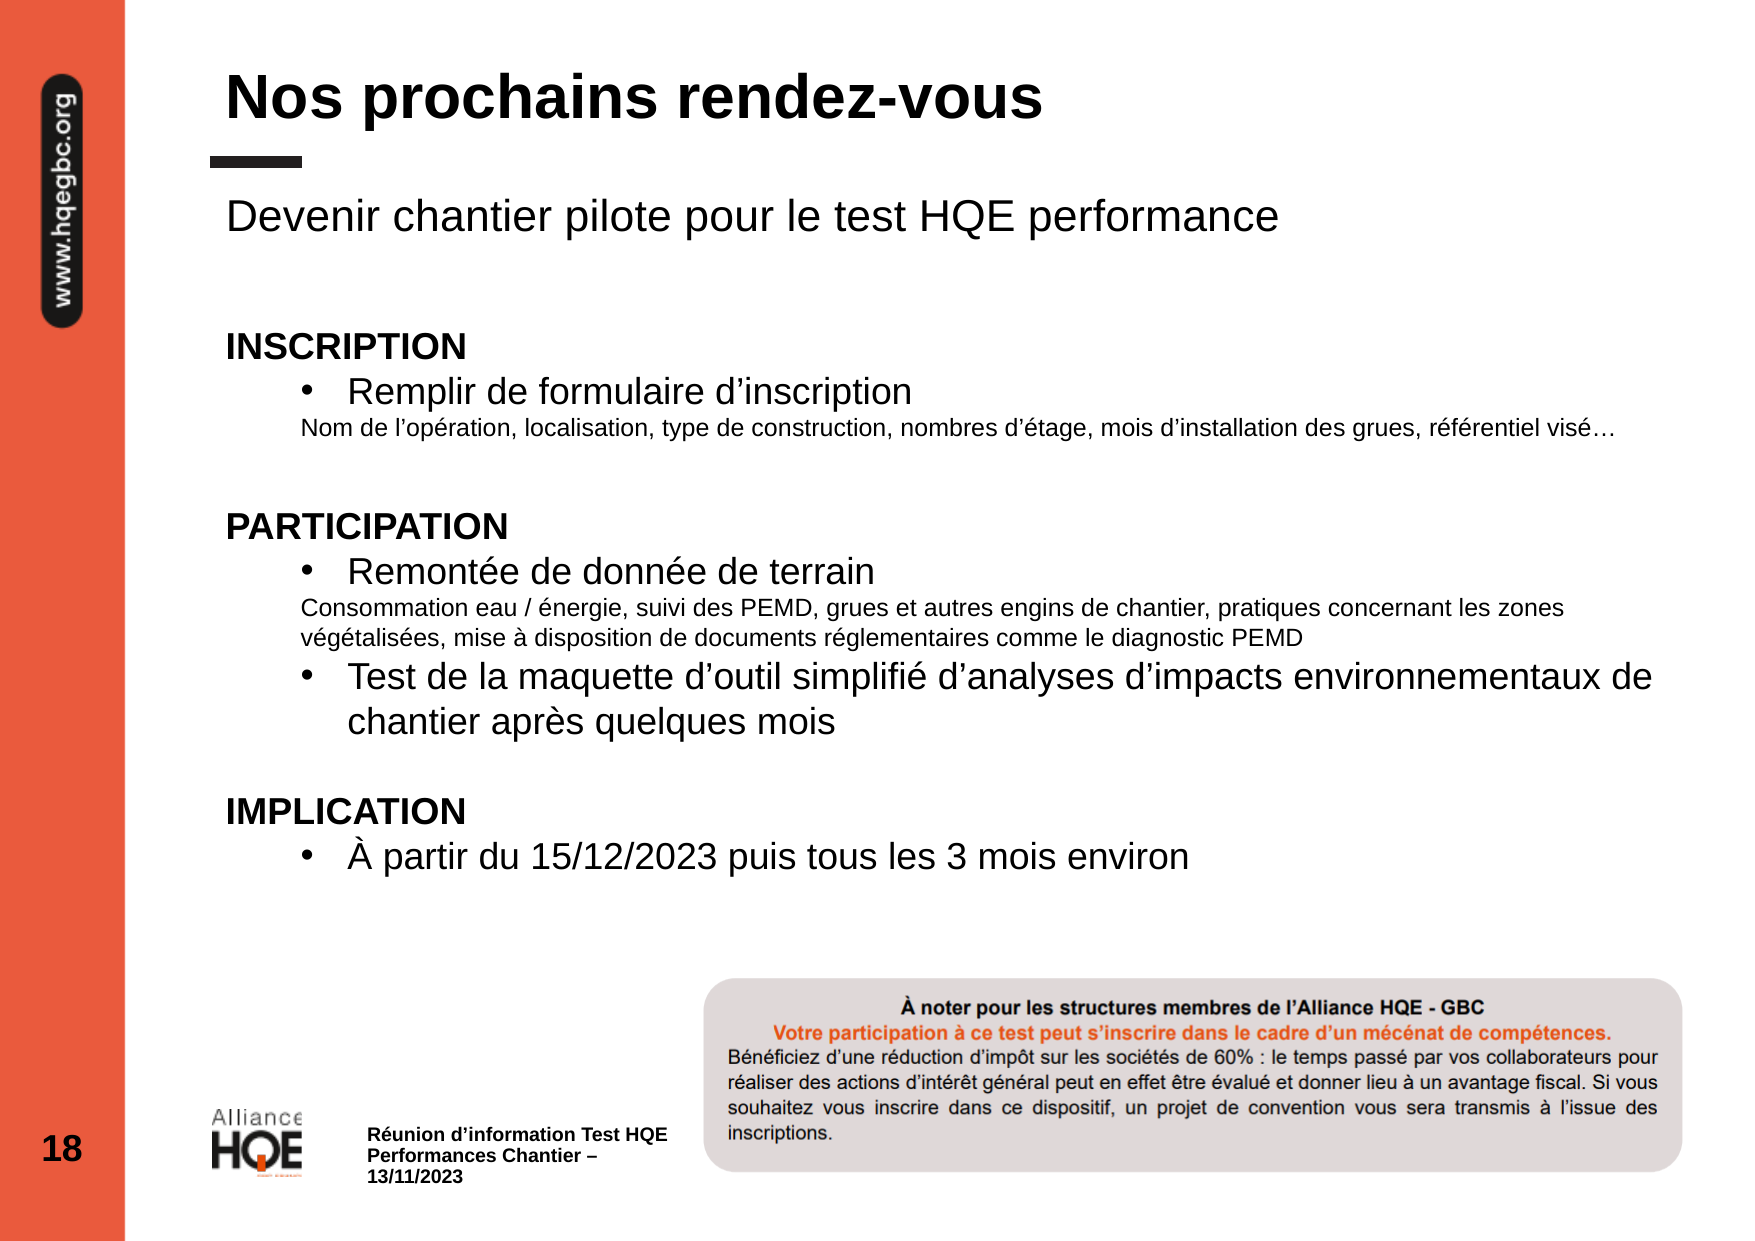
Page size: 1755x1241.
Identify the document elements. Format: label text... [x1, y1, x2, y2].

subtitle Devenir chantier pilote pour le test HQE performance [210, 185, 1634, 250]
picture [677, 963, 1708, 1196]
title Nos prochains rendez-vous [210, 56, 1634, 147]
list Réunion d’information Test HQE Performances Chantier – 13/11/2023 [352, 1117, 677, 1196]
text_box INSCRIPTION Remplir de formulaire d’inscription Nom de l’opération, localisation, type de construction, nombres d’étage, mois d’installation des grues, référentiel visé… PARTICIPATION Remontée de donnée de terrain Consommation eau / énergie, suivi des PEMD, grues et autres engins de chantier, pratiques concernant les zones végétalisées, mise à disposition de documents réglementaires comme le diagnostic PEMD Test de la maquette d’outil simplifié d’analyses d’impacts environnementaux de chantier après quelques mois IMPLICATION À partir du 15/12/2023 puis tous les 3 mois environ [210, 314, 1708, 914]
